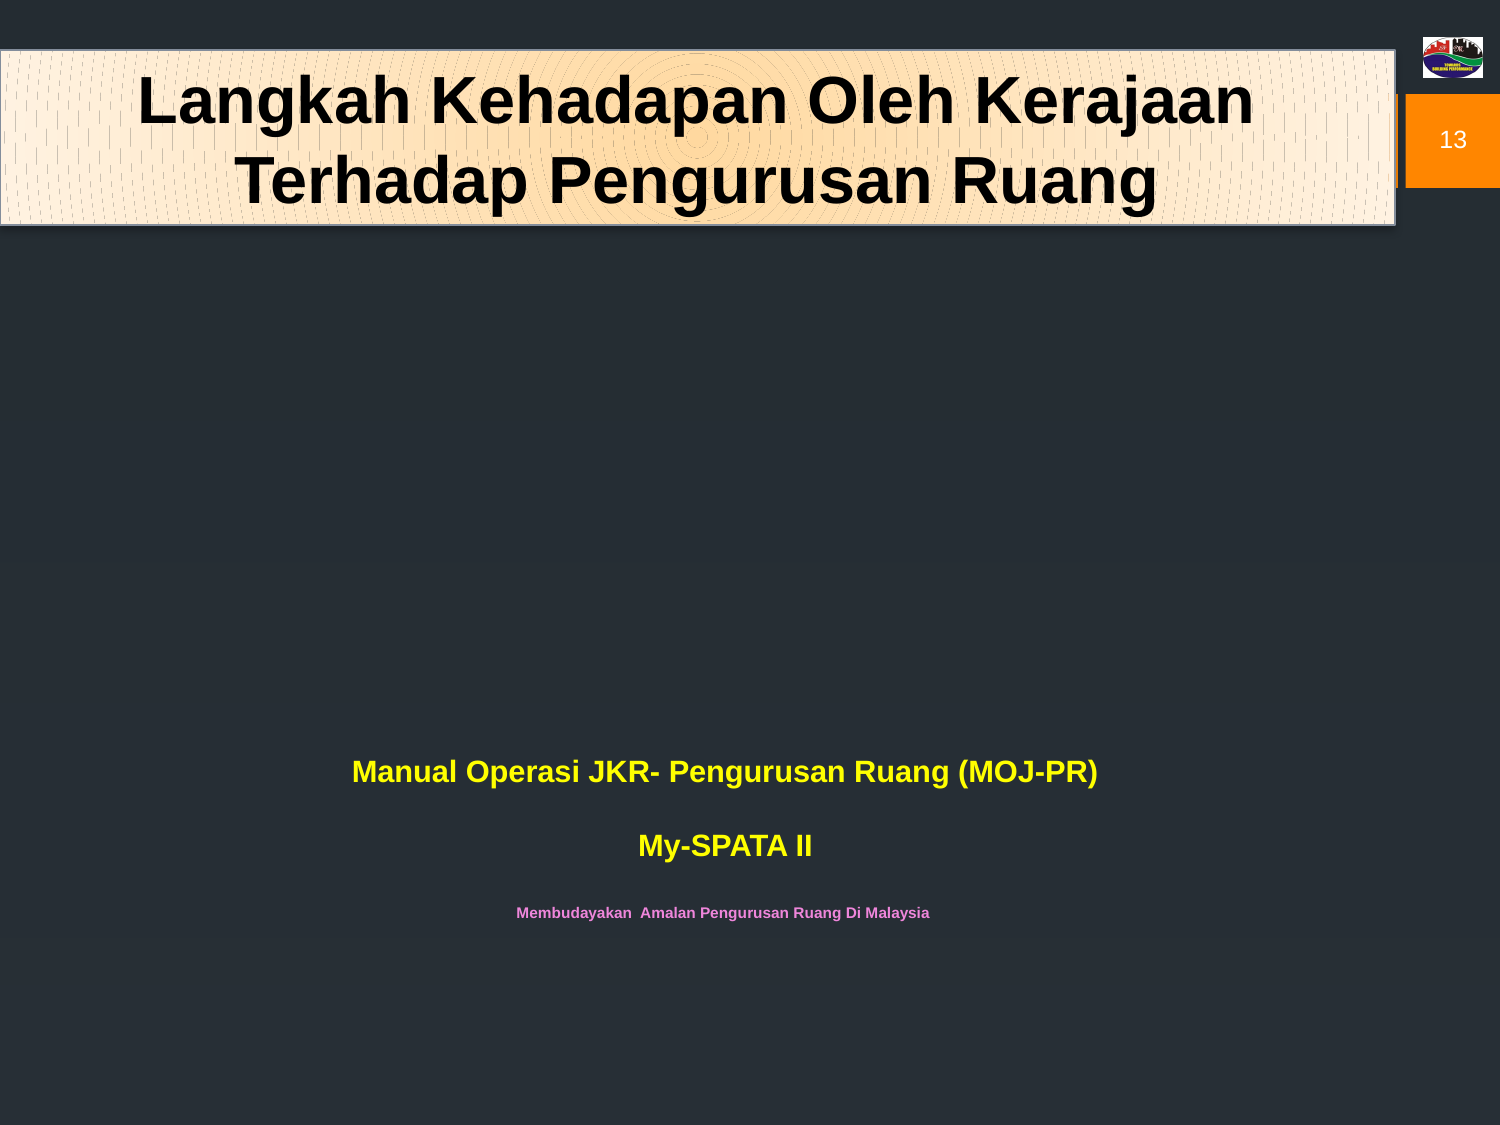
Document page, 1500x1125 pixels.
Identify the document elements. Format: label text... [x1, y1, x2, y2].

picture [1422, 36, 1483, 78]
title Manual Operasi JKR- Pengurusan Ruang (MOJ-PR) My-SPATA II Membudayakan Amalan Pengurusan Ruang Di Malaysia [125, 739, 1326, 929]
text_box 13 [1327, 113, 1483, 163]
text_box Langkah Kehadapan Oleh Kerajaan Terhadap Pengurusan Ruang [0, 49, 1396, 226]
